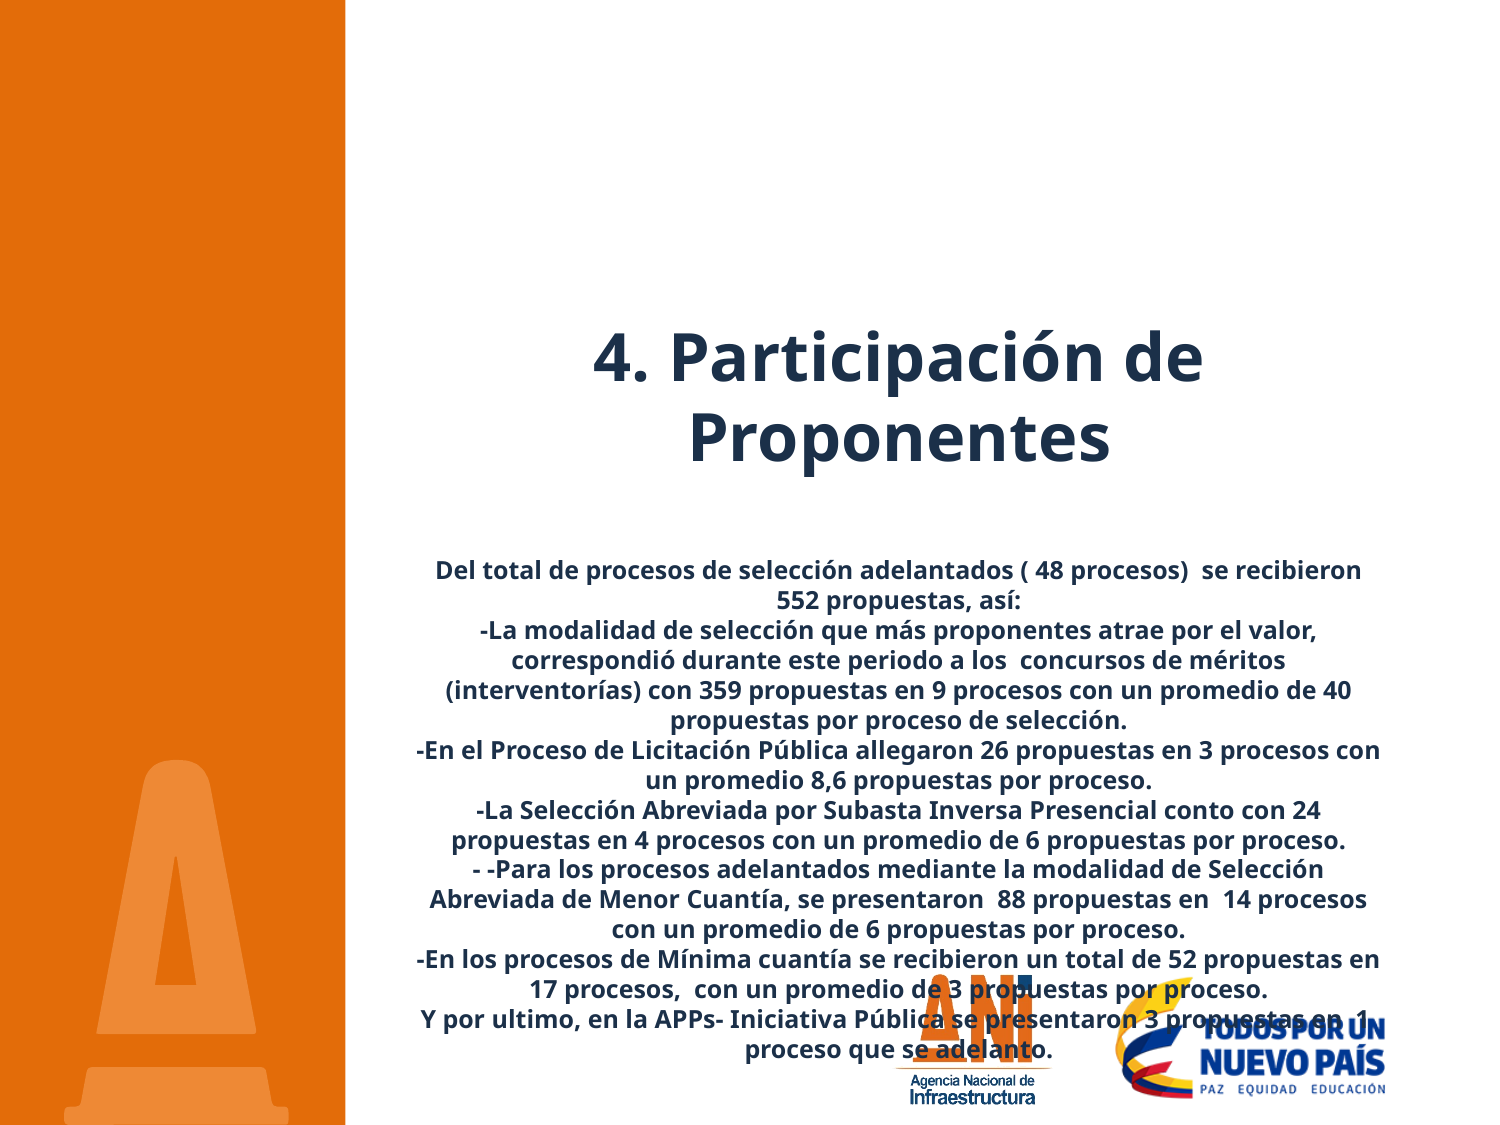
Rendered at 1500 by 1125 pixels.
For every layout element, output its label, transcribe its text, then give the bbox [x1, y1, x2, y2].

picture [879, 953, 1064, 1125]
title 4. Participación de Proponentes Del total de procesos de selección adelantados ( 48 procesos) se recibieron 552 propuestas, así: -La modalidad de selección que más proponentes atrae por el valor, correspondió durante este periodo a los concursos de méritos (interventorías) con 359 propuestas en 9 procesos con un promedio de 40 propuestas por proceso de selección. -En el Proceso de Licitación Pública allegaron 26 propuestas en 3 procesos con un promedio 8,6 propuestas por proceso. -La Selección Abreviada por Subasta Inversa Presencial conto con 24 propuestas en 4 procesos con un promedio de 6 propuestas por proceso. - -Para los procesos adelantados mediante la modalidad de Selección Abreviada de Menor Cuantía, se presentaron 88 propuestas en 14 procesos con un promedio de 6 propuestas por proceso. -En los procesos de Mínima cuantía se recibieron un total de 52 propuestas en 17 procesos, con un promedio de 3 propuestas por proceso. Y por ultimo, en la APPs- Iniciativa Pública se presentaron 3 propuestas en 1 proceso que se adelanto. [410, 314, 1389, 482]
picture [1106, 971, 1392, 1108]
